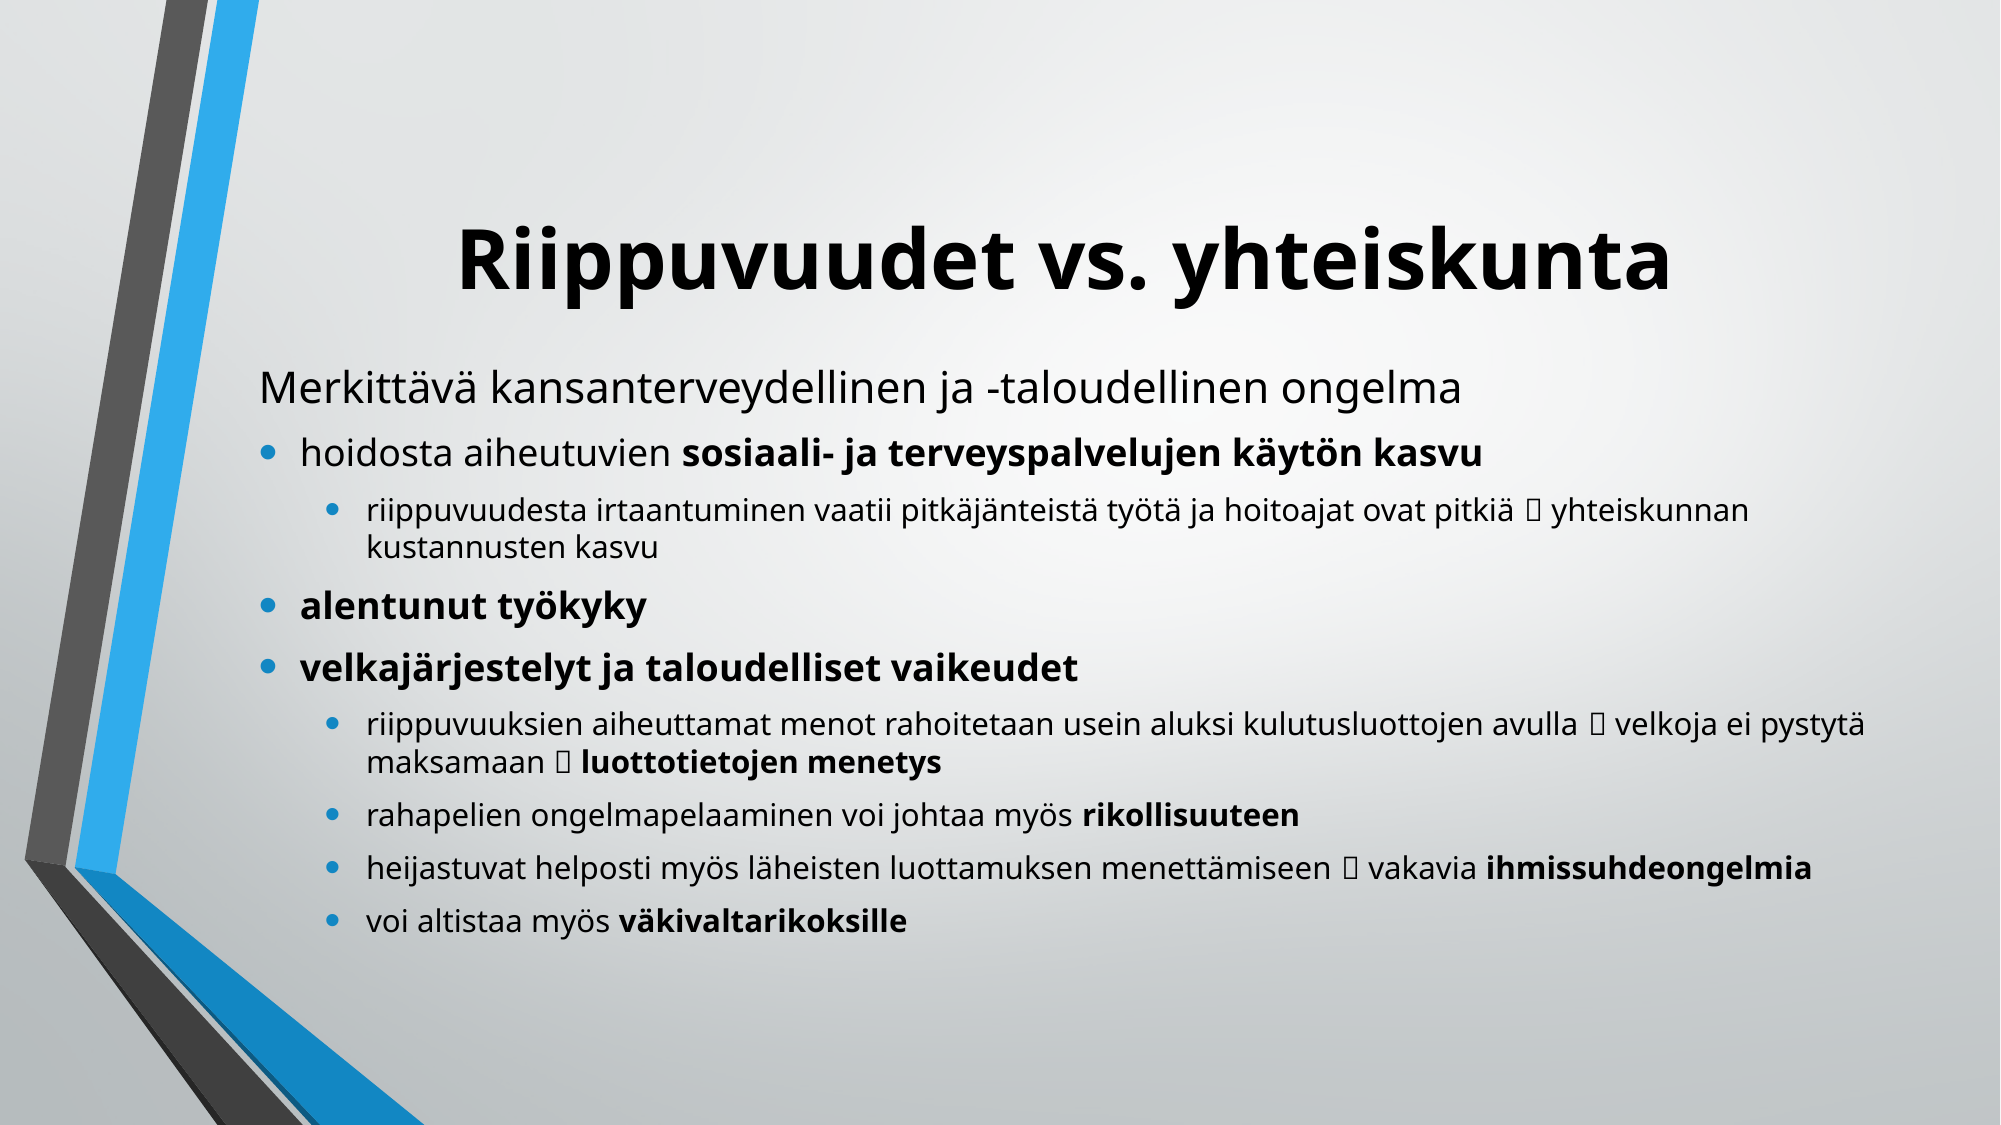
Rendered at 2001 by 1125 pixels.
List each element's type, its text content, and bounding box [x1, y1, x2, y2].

title Riippuvuudet vs. yhteiskunta [243, 112, 1887, 348]
list Merkittävä kansanterveydellinen ja -taloudellinen ongelma hoidosta aiheutuvien sosiaali- ja terveyspalvelujen käytön kasvu riippuvuudesta irtaantuminen vaatii pitkäjänteistä työtä ja hoitoajat ovat pitkiä  yhteiskunnan kustannusten kasvu alentunut työkyky velkajärjestelyt ja taloudelliset vaikeudet riippuvuuksien aiheuttamat menot rahoitetaan usein aluksi kulutusluottojen avulla  velkoja ei pystytä maksamaan  luottotietojen menetys rahapelien ongelmapelaaminen voi johtaa myös rikollisuuteen heijastuvat helposti myös läheisten luottamuksen menettämiseen  vakavia ihmissuhdeongelmia voi altistaa myös väkivaltarikoksille [243, 348, 1887, 950]
